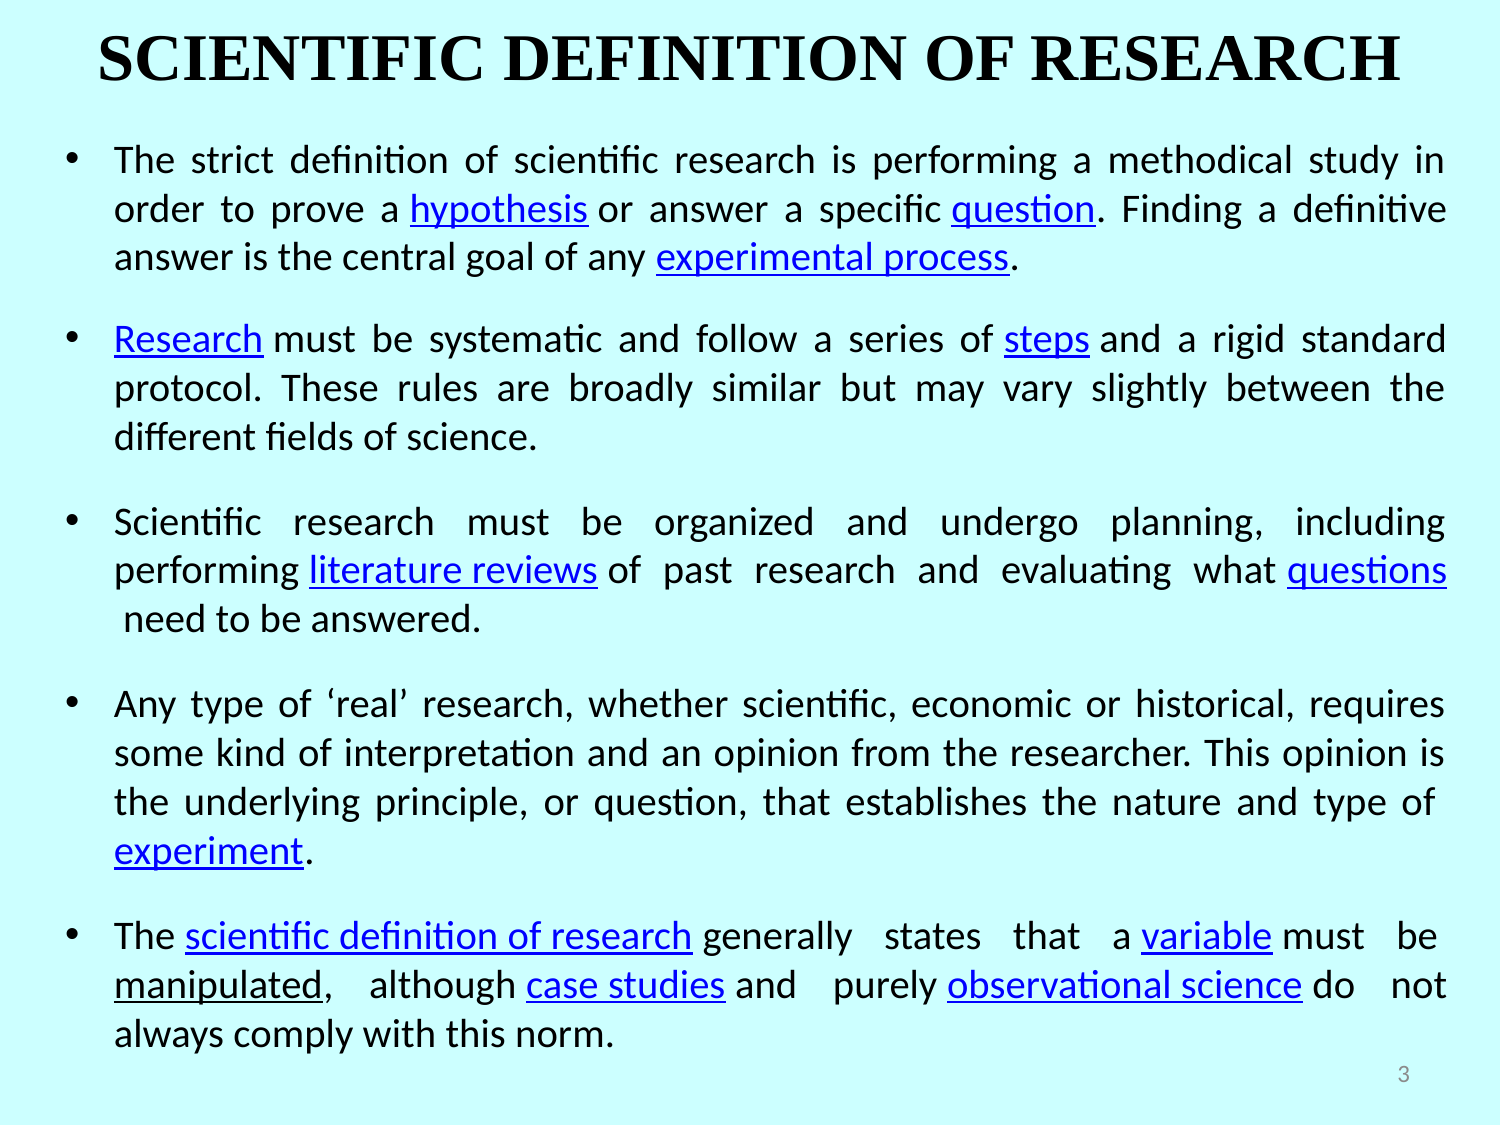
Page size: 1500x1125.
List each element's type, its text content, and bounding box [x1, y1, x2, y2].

list The strict definition of scientific research is performing a methodical study in order to prove a hypothesis or answer a specific question. Finding a definitive answer is the central goal of any experimental process. Research must be systematic and follow a series of steps and a rigid standard protocol. These rules are broadly similar but may vary slightly between the different fields of science. Scientific research must be organized and undergo planning, including performing literature reviews of past research and evaluating what questions need to be answered. Any type of ‘real’ research, whether scientific, economic or historical, requires some kind of interpretation and an opinion from the researcher. This opinion is the underlying principle, or question, that establishes the nature and type of experiment. The scientific definition of research generally states that a variable must be manipulated, although case studies and purely observational science do not always comply with this norm. [50, 125, 1463, 1075]
title SCIENTIFIC DEFINITION OF RESEARCH [75, 0, 1425, 125]
slide_number 3 [1074, 1042, 1425, 1103]
